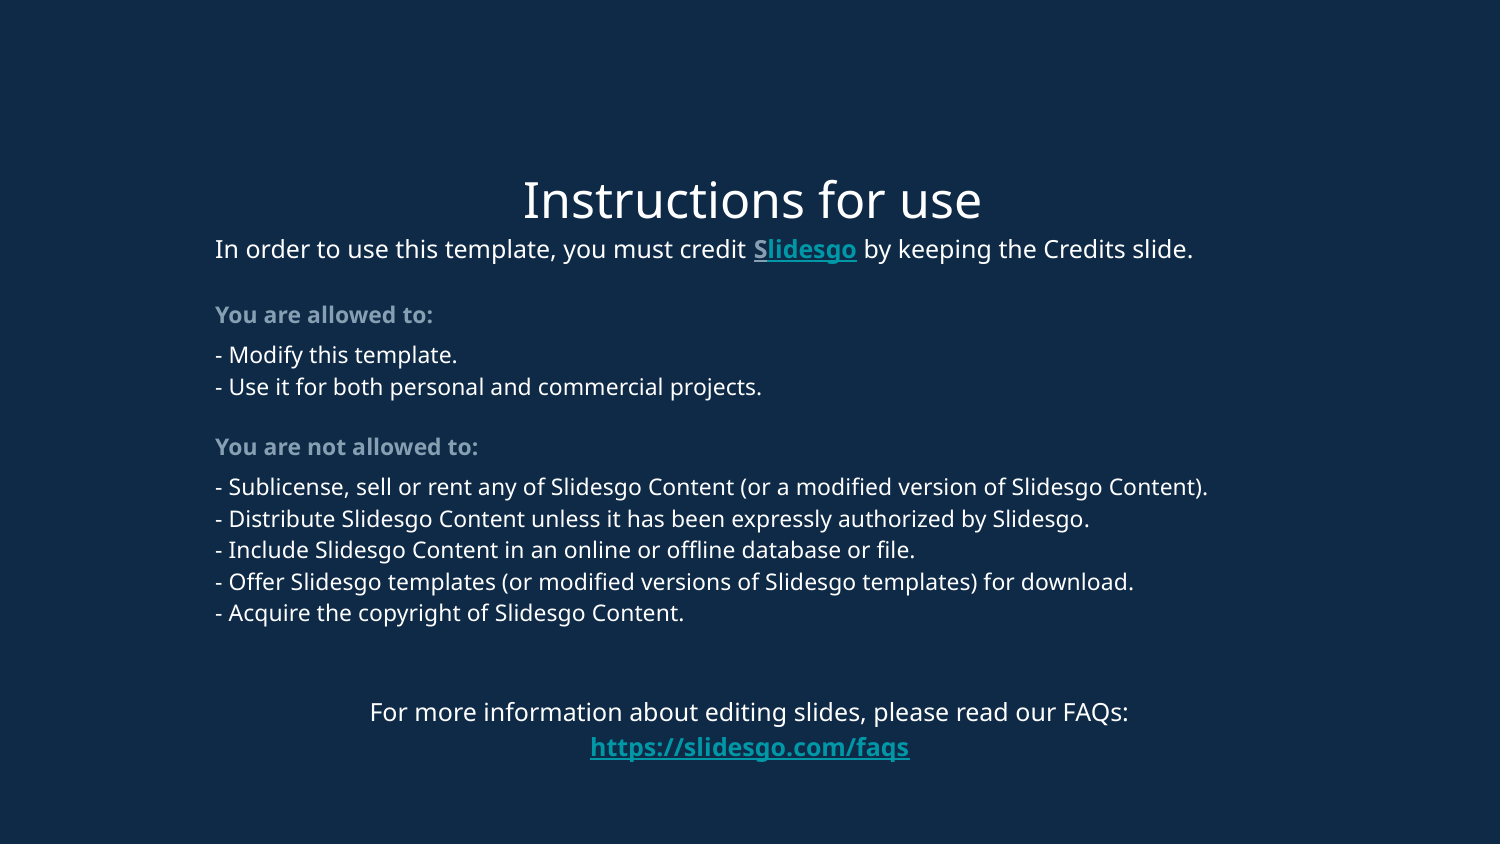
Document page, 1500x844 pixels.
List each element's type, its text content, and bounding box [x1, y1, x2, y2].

list In order to use this template, you must credit Slidesgo by keeping the Credits slide. You are allowed to: - Modify this template. - Use it for both personal and commercial projects. You are not allowed to: - Sublicense, sell or rent any of Slidesgo Content (or a modified version of Slidesgo Content). - Distribute Slidesgo Content unless it has been expressly authorized by Slidesgo. - Include Slidesgo Content in an online or offline database or file. - Offer Slidesgo templates (or modified versions of Slidesgo templates) for download. - Acquire the copyright of Slidesgo Content. [200, 213, 1357, 286]
list For more information about editing slides, please read our FAQs: https://slidesgo.com/faqs [171, 676, 1328, 749]
title Instructions for use [175, 153, 1332, 233]
